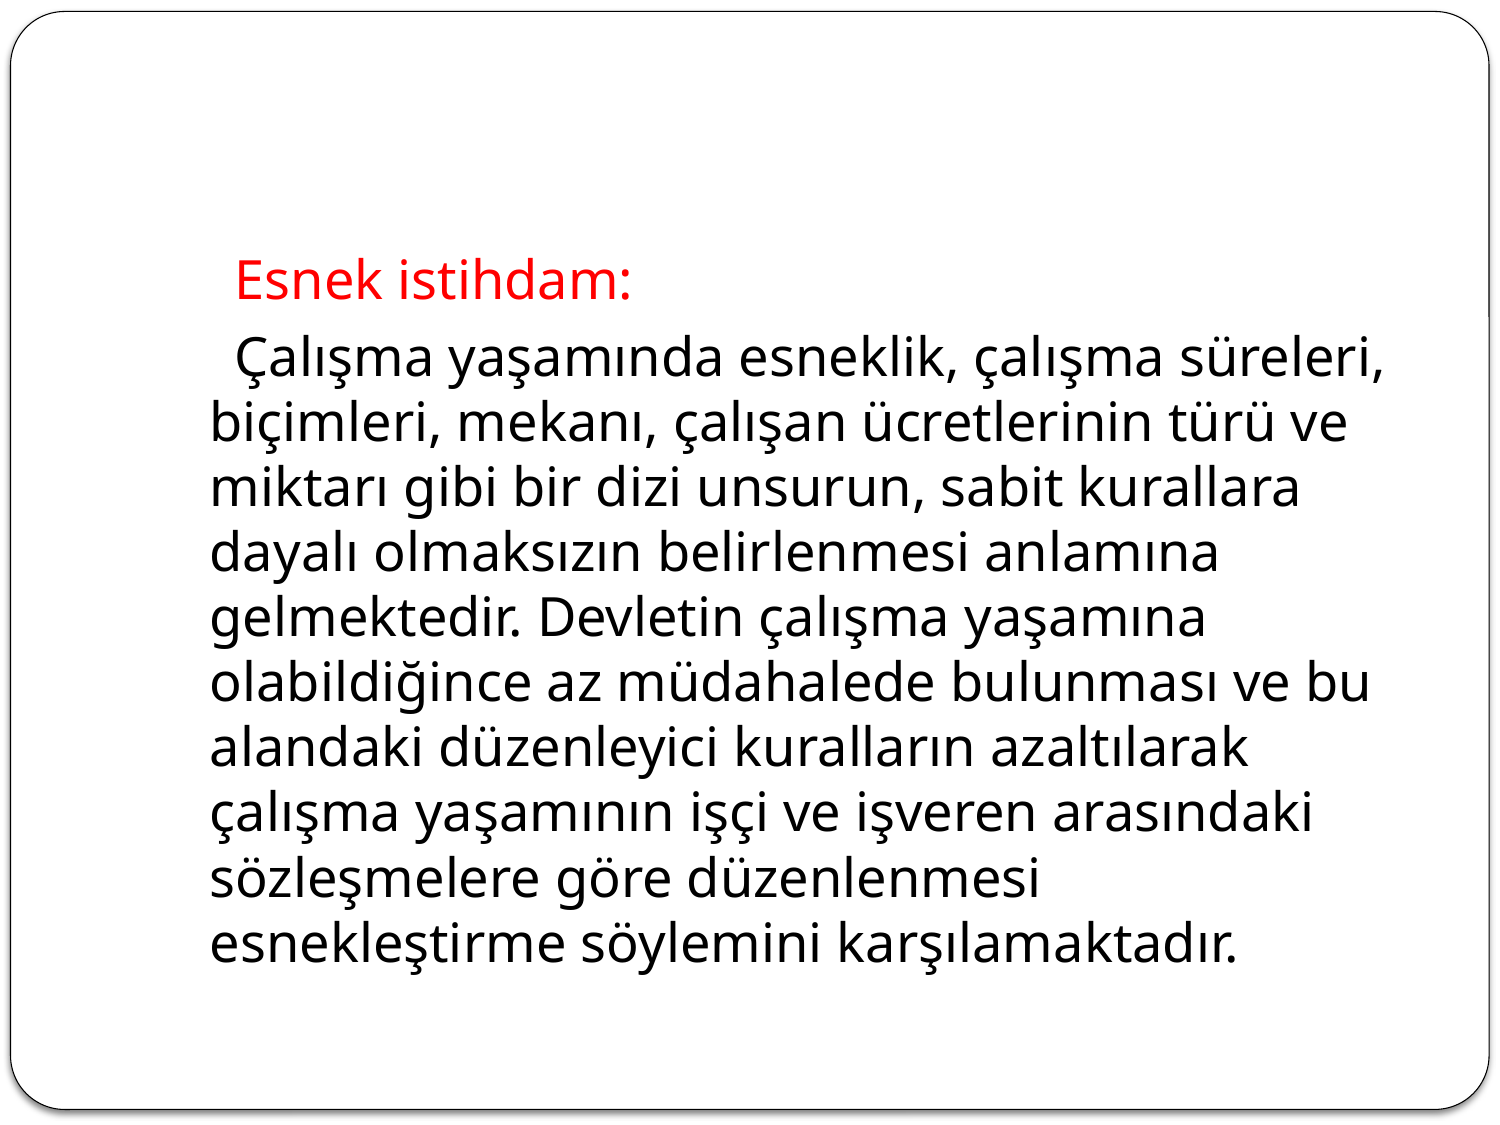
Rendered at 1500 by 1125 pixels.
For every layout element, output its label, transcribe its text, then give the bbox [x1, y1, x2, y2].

list Esnek istihdam: Çalışma yaşamında esneklik, çalışma süreleri, biçimleri, mekanı, çalışan ücretlerinin türü ve miktarı gibi bir dizi unsurun, sabit kurallara dayalı olmaksızın belirlenmesi anlamına gelmektedir. Devletin çalışma yaşamına olabildiğince az müdahalede bulunması ve bu alandaki düzenleyici kuralların azaltılarak çalışma yaşamının işçi ve işveren arasındaki sözleşmelere göre düzenlenmesi esnekleştirme söylemini karşılamaktadır. [150, 237, 1425, 988]
